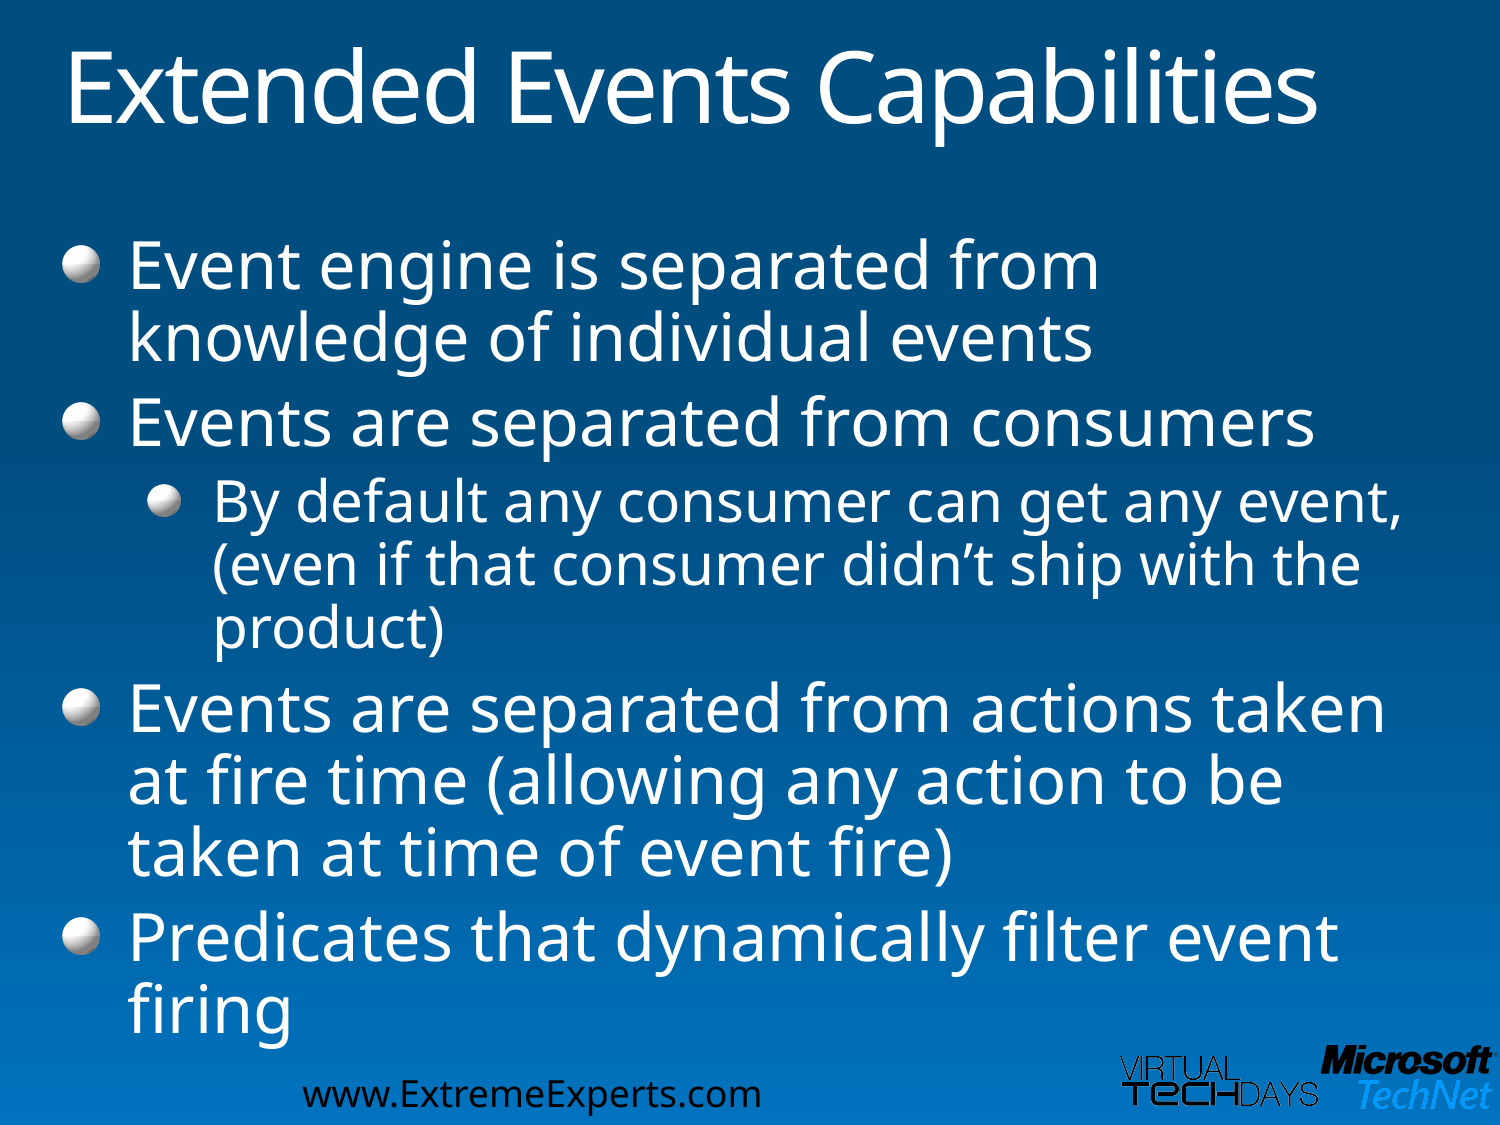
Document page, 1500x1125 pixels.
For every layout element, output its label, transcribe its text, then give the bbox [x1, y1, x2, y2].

picture [62, 245, 100, 283]
picture [62, 917, 100, 955]
title Extended Events Capabilities [62, 37, 1438, 147]
picture [62, 402, 100, 440]
picture [1116, 1047, 1319, 1116]
picture [147, 484, 181, 517]
picture [1321, 1045, 1498, 1109]
picture [62, 688, 100, 726]
list Event engine is separated from knowledge of individual events Events are separated from consumers By default any consumer can get any event, (even if that consumer didn’t ship with the product) Events are separated from actions taken at fire time (allowing any action to be taken at time of event fire) Predicates that dynamically filter event firing [62, 231, 1438, 595]
